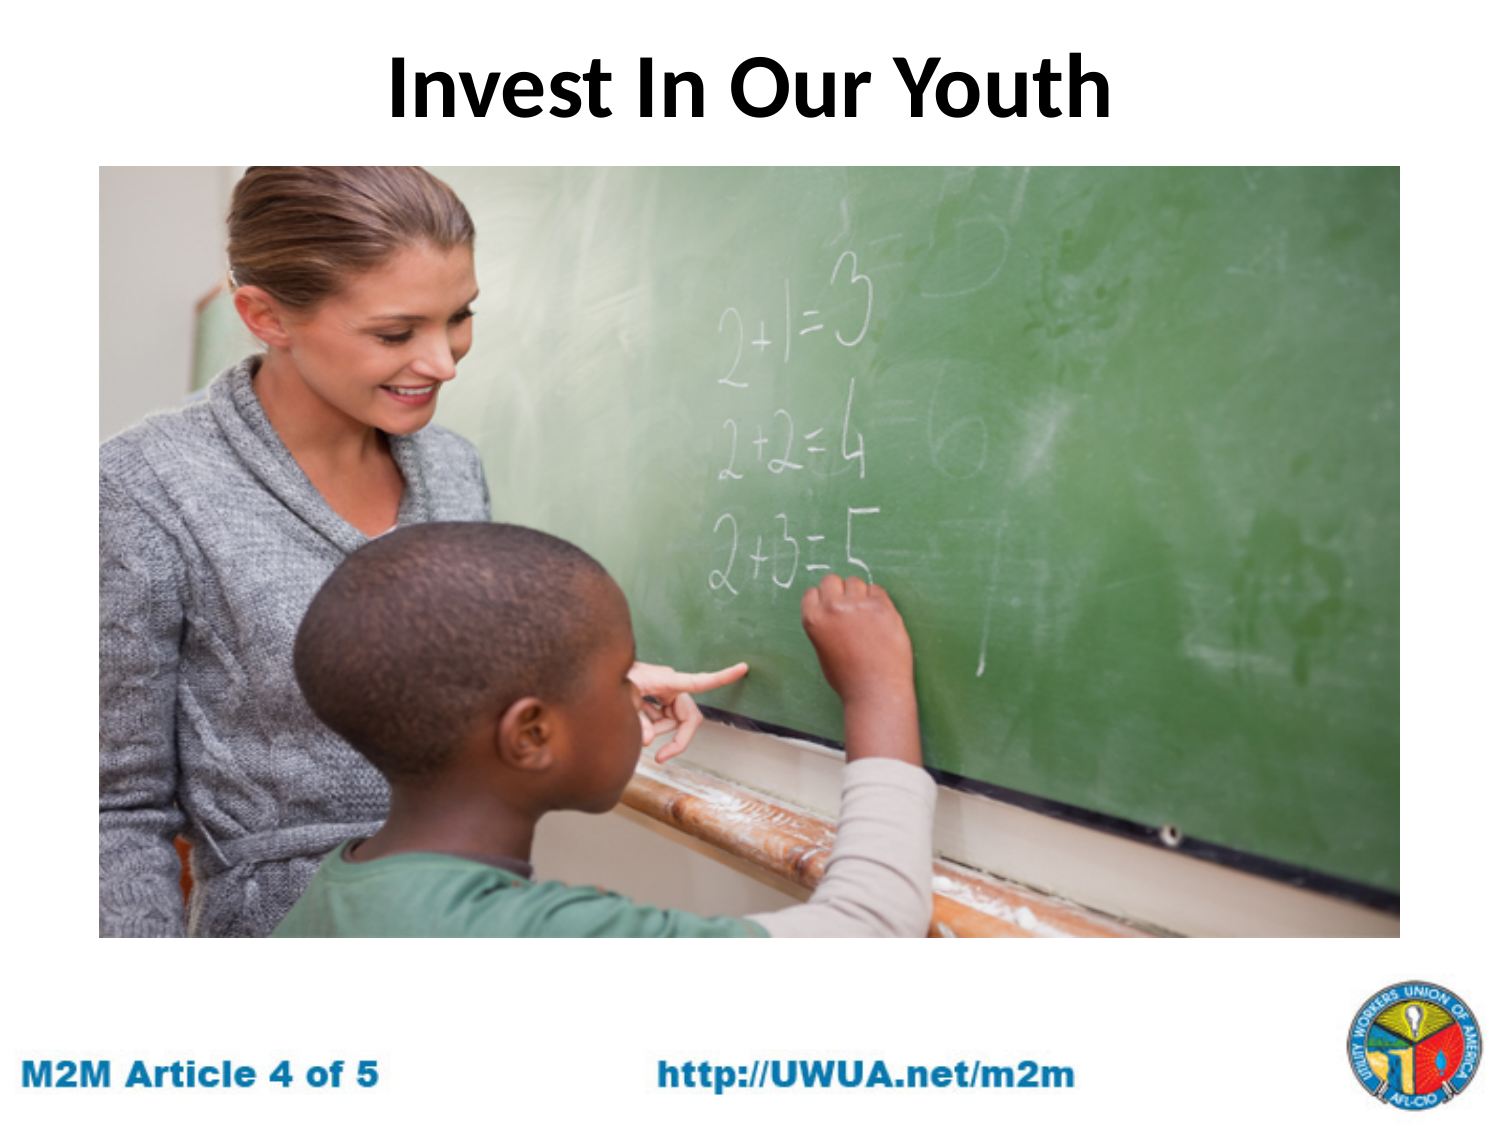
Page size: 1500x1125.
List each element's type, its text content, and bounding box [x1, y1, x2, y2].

title Invest In Our Youth [75, 0, 1425, 175]
picture [0, 0, 1500, 1125]
